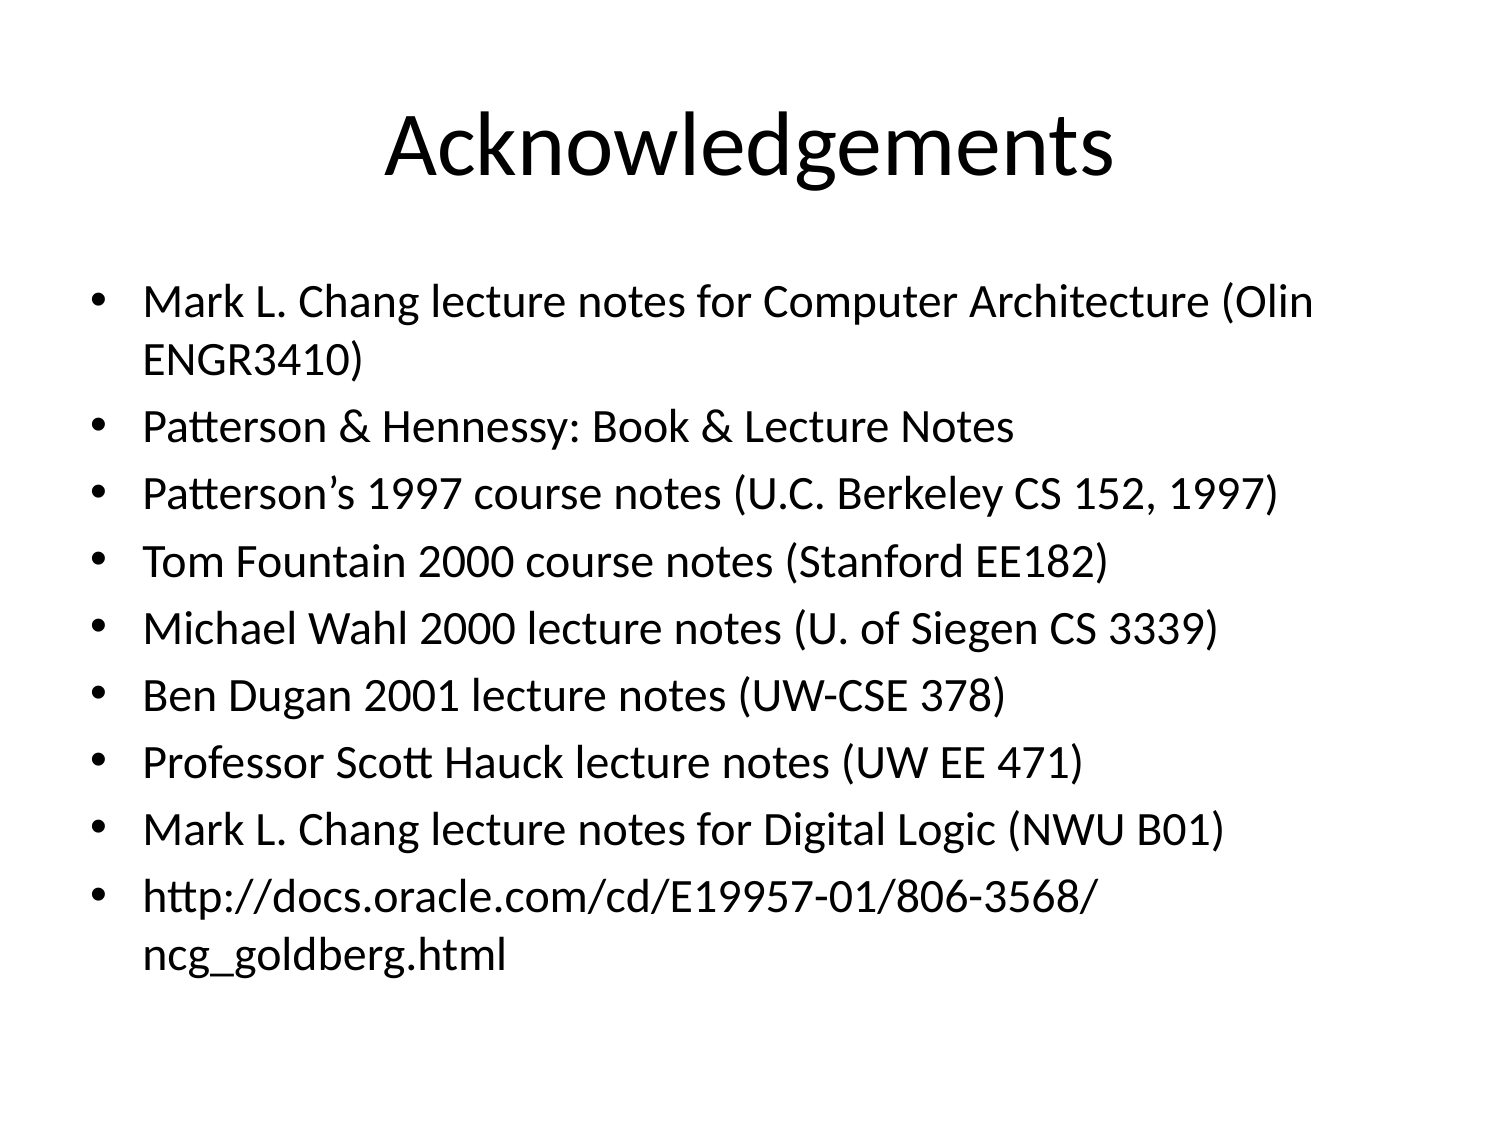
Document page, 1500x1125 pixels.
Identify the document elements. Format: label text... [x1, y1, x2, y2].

list Mark L. Chang lecture notes for Computer Architecture (Olin ENGR3410) Patterson & Hennessy: Book & Lecture Notes Patterson’s 1997 course notes (U.C. Berkeley CS 152, 1997) Tom Fountain 2000 course notes (Stanford EE182) Michael Wahl 2000 lecture notes (U. of Siegen CS 3339) Ben Dugan 2001 lecture notes (UW-CSE 378) Professor Scott Hauck lecture notes (UW EE 471) Mark L. Chang lecture notes for Digital Logic (NWU B01) http://docs.oracle.com/cd/E19957-01/806-3568/ncg_goldberg.html [75, 262, 1425, 1005]
title Acknowledgements [75, 45, 1425, 233]
